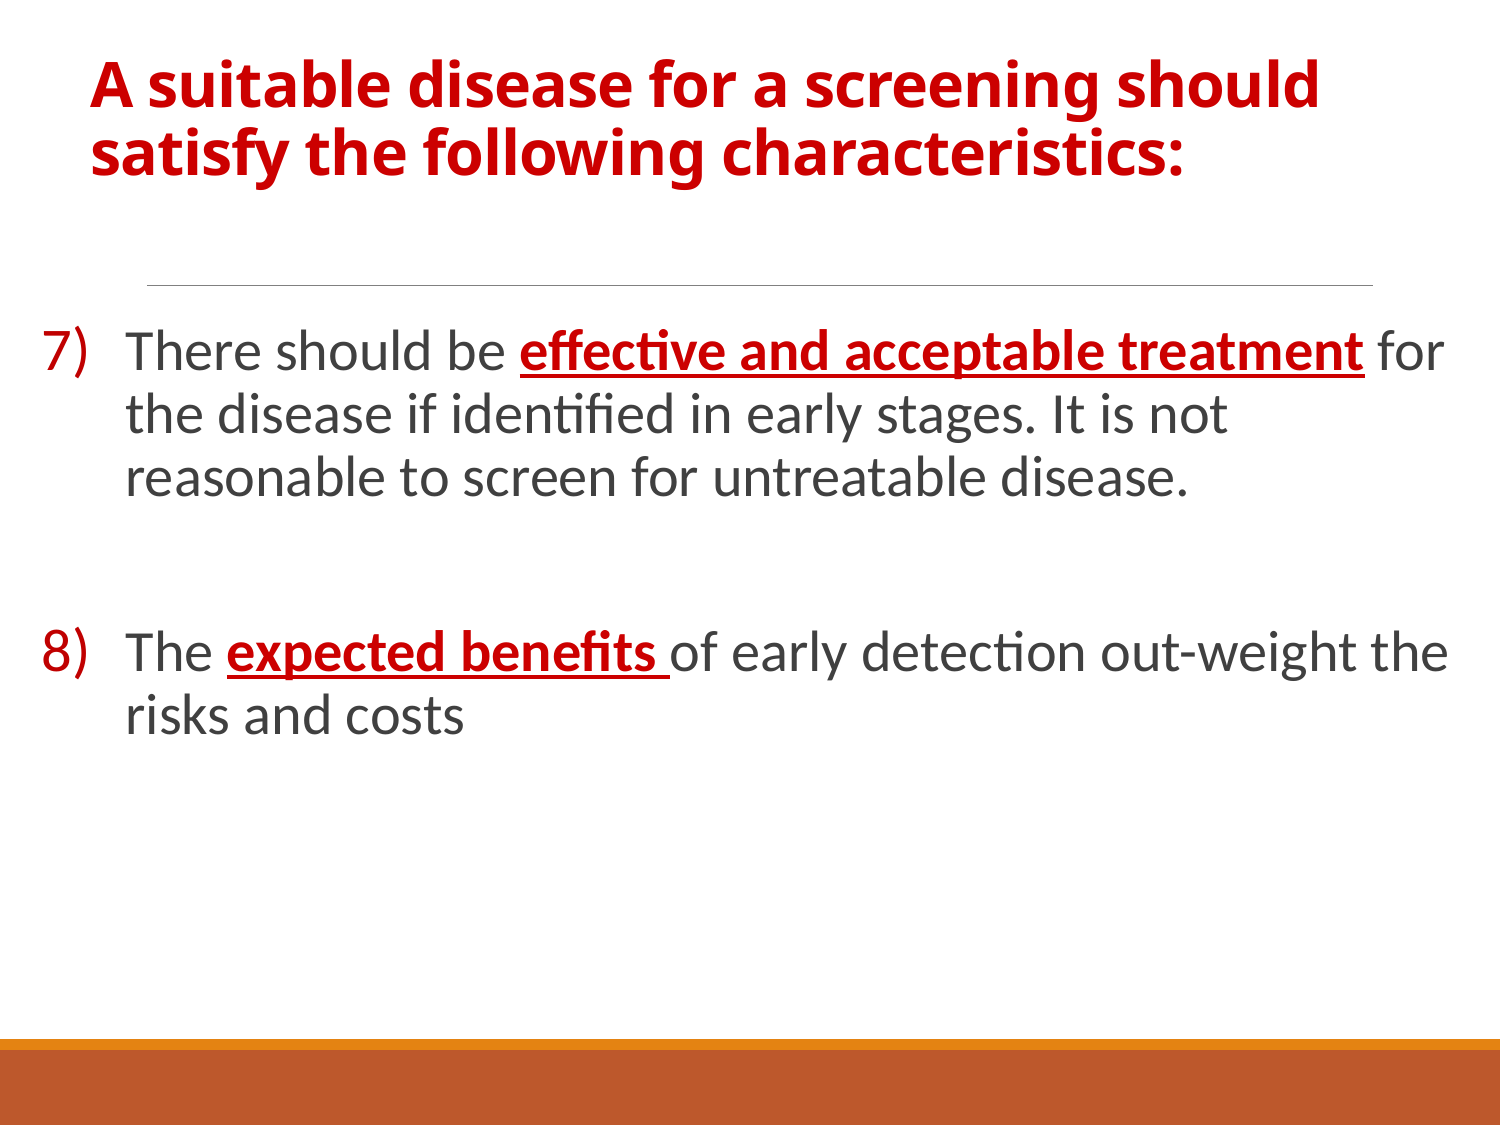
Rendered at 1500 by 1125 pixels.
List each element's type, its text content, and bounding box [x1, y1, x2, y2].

list There should be effective and acceptable treatment for the disease if identified in early stages. It is not reasonable to screen for untreatable disease. The expected benefits of early detection out-weight the risks and costs [41, 262, 1471, 1125]
title A suitable disease for a screening should satisfy the following characteristics: [75, 45, 1425, 197]
